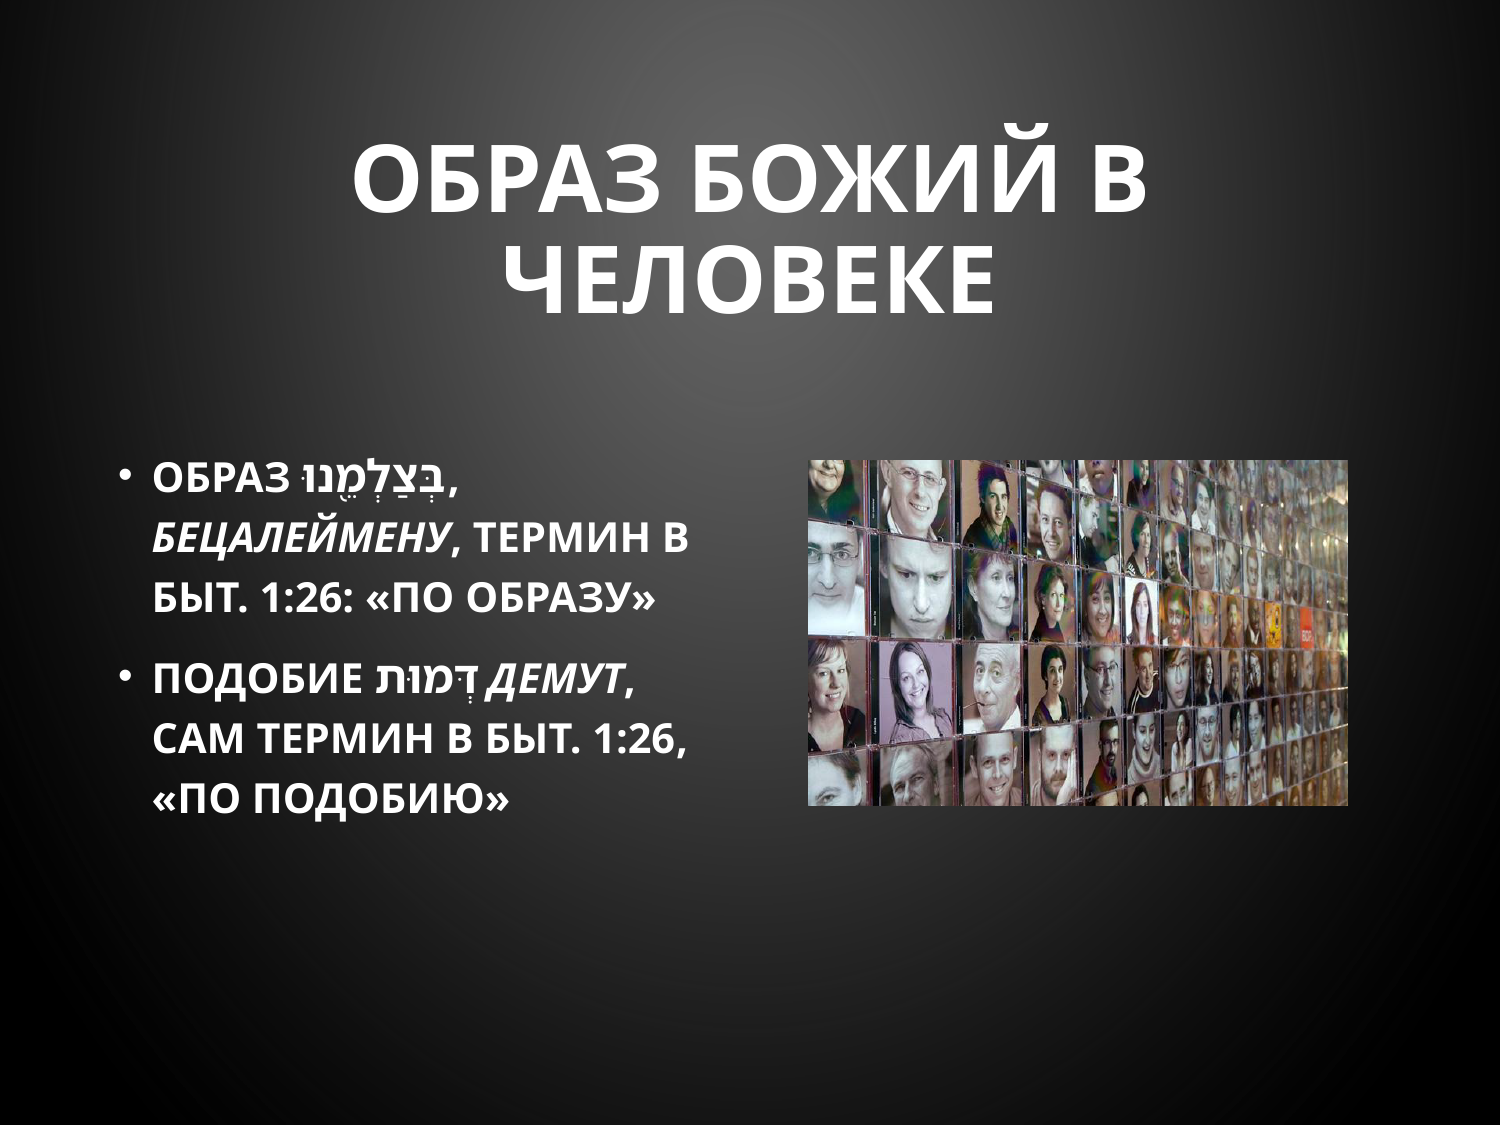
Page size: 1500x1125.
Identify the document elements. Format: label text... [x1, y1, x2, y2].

picture [0, 0, 1500, 1125]
list Образ בְּצַלְמֵ֖נוּ, бецалеймену, термин в Быт. 1:26: «по образу» Подобие דְּמוּת демут, сам термин в Быт. 1:26, «по подобию» [103, 428, 741, 838]
title ОБРАЗ БОЖИЙ В ЧЕЛОВЕКЕ [112, 101, 1388, 364]
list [808, 460, 1348, 806]
